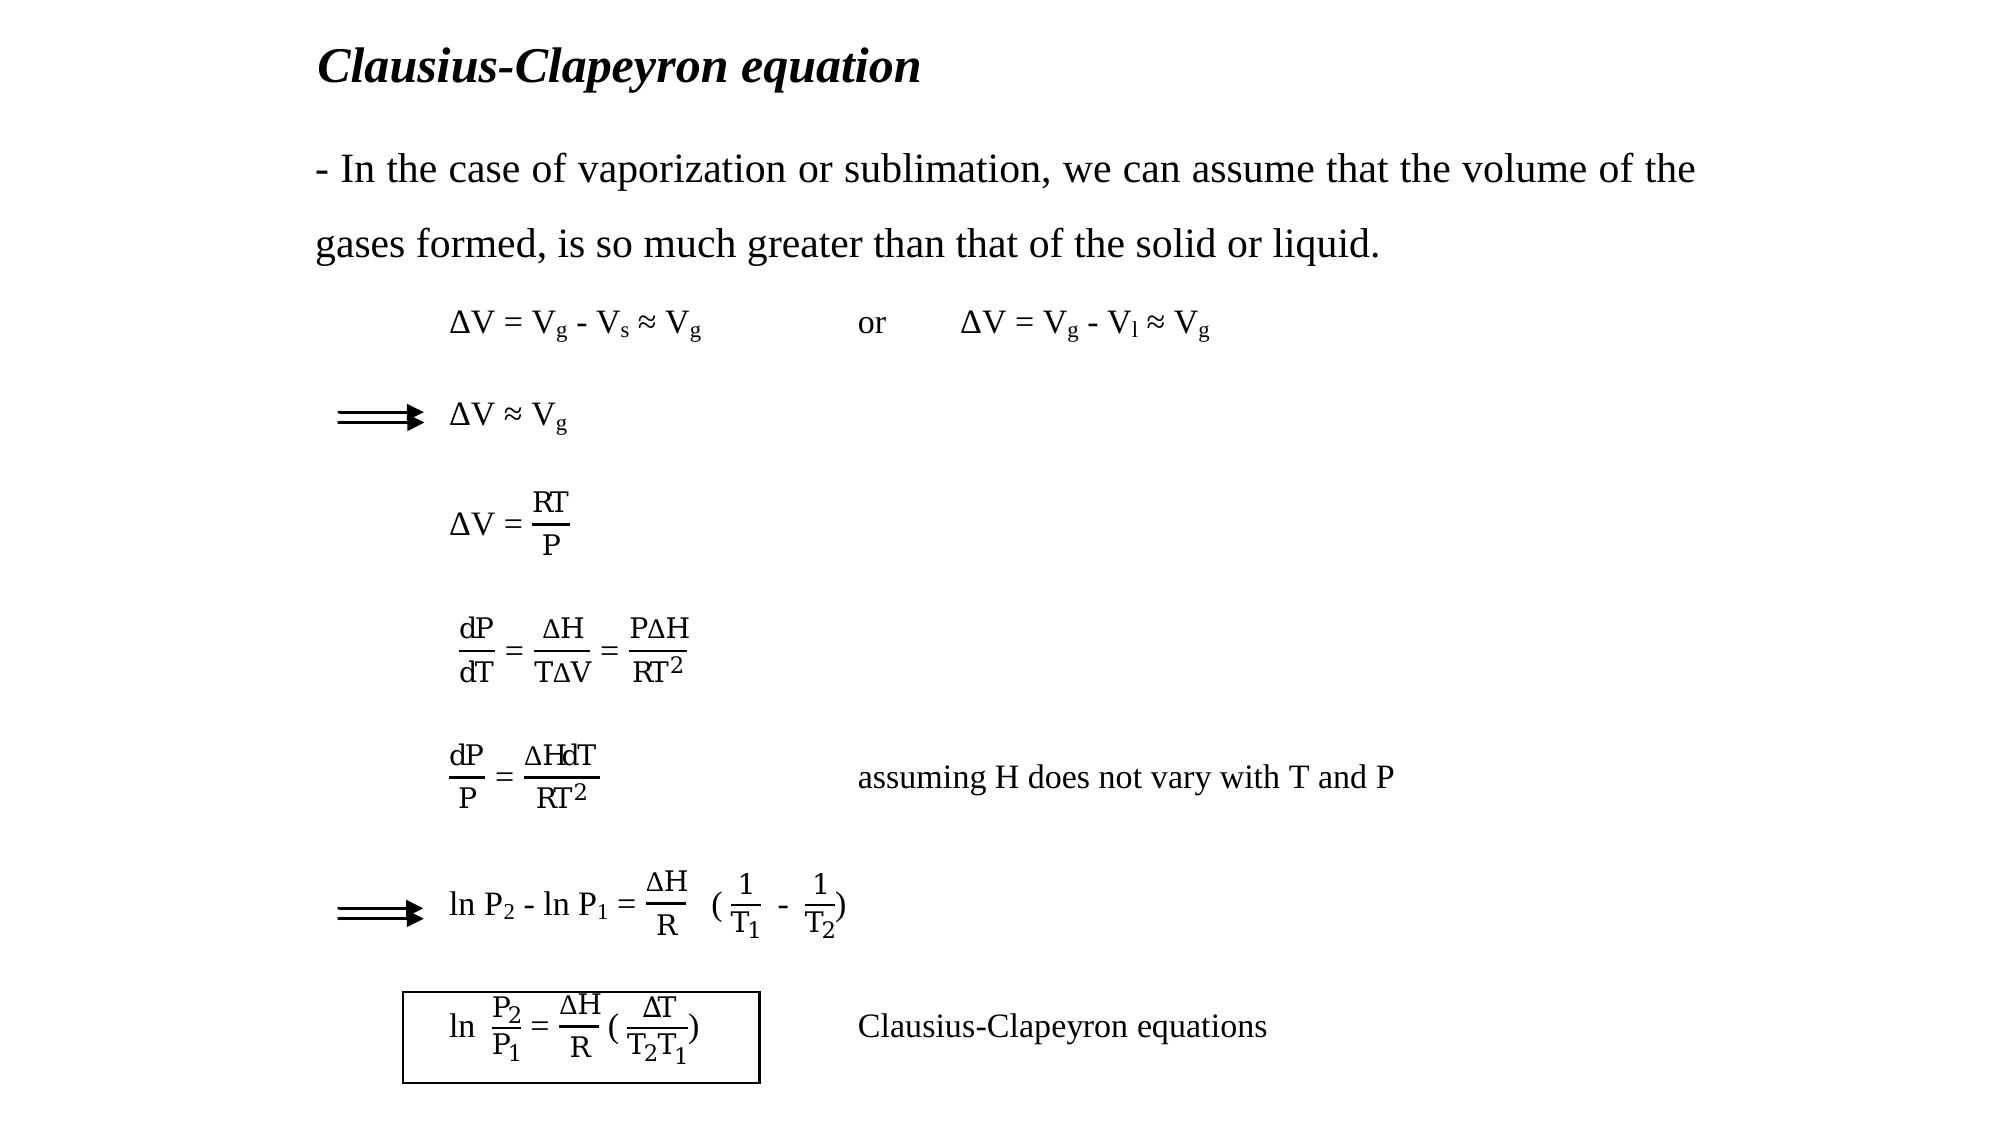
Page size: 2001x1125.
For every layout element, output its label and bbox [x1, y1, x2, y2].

picture [249, 0, 1756, 1125]
